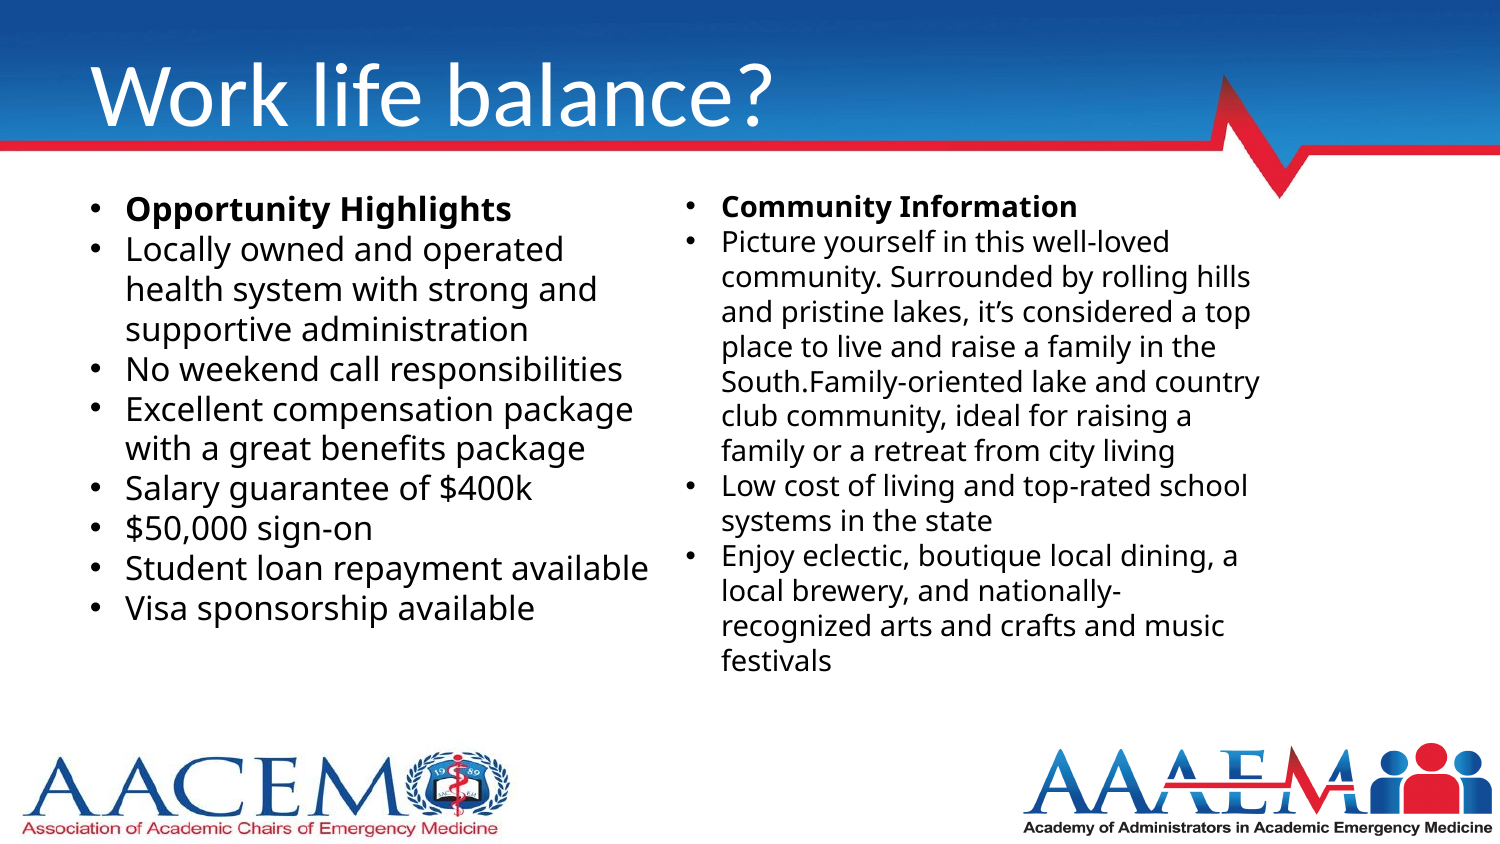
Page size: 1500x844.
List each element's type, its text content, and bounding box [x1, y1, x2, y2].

title Work life balance? [75, 19, 1425, 161]
text_box Opportunity Highlights Locally owned and operated health system with strong and supportive administration No weekend call responsibilities Excellent compensation package with a great benefits package Salary guarantee of $400k $50,000 sign-on Student loan repayment available Visa sponsorship available [74, 180, 670, 670]
text_box Community Information Picture yourself in this well-loved community. Surrounded by rolling hills and pristine lakes, it’s considered a top place to live and raise a family in the South.Family-oriented lake and country club community, ideal for raising a family or a retreat from city living Low cost of living and top-rated school systems in the state Enjoy eclectic, boutique local dining, a local brewery, and nationally-recognized arts and crafts and music festivals [670, 180, 1288, 685]
picture [0, 0, 1500, 844]
